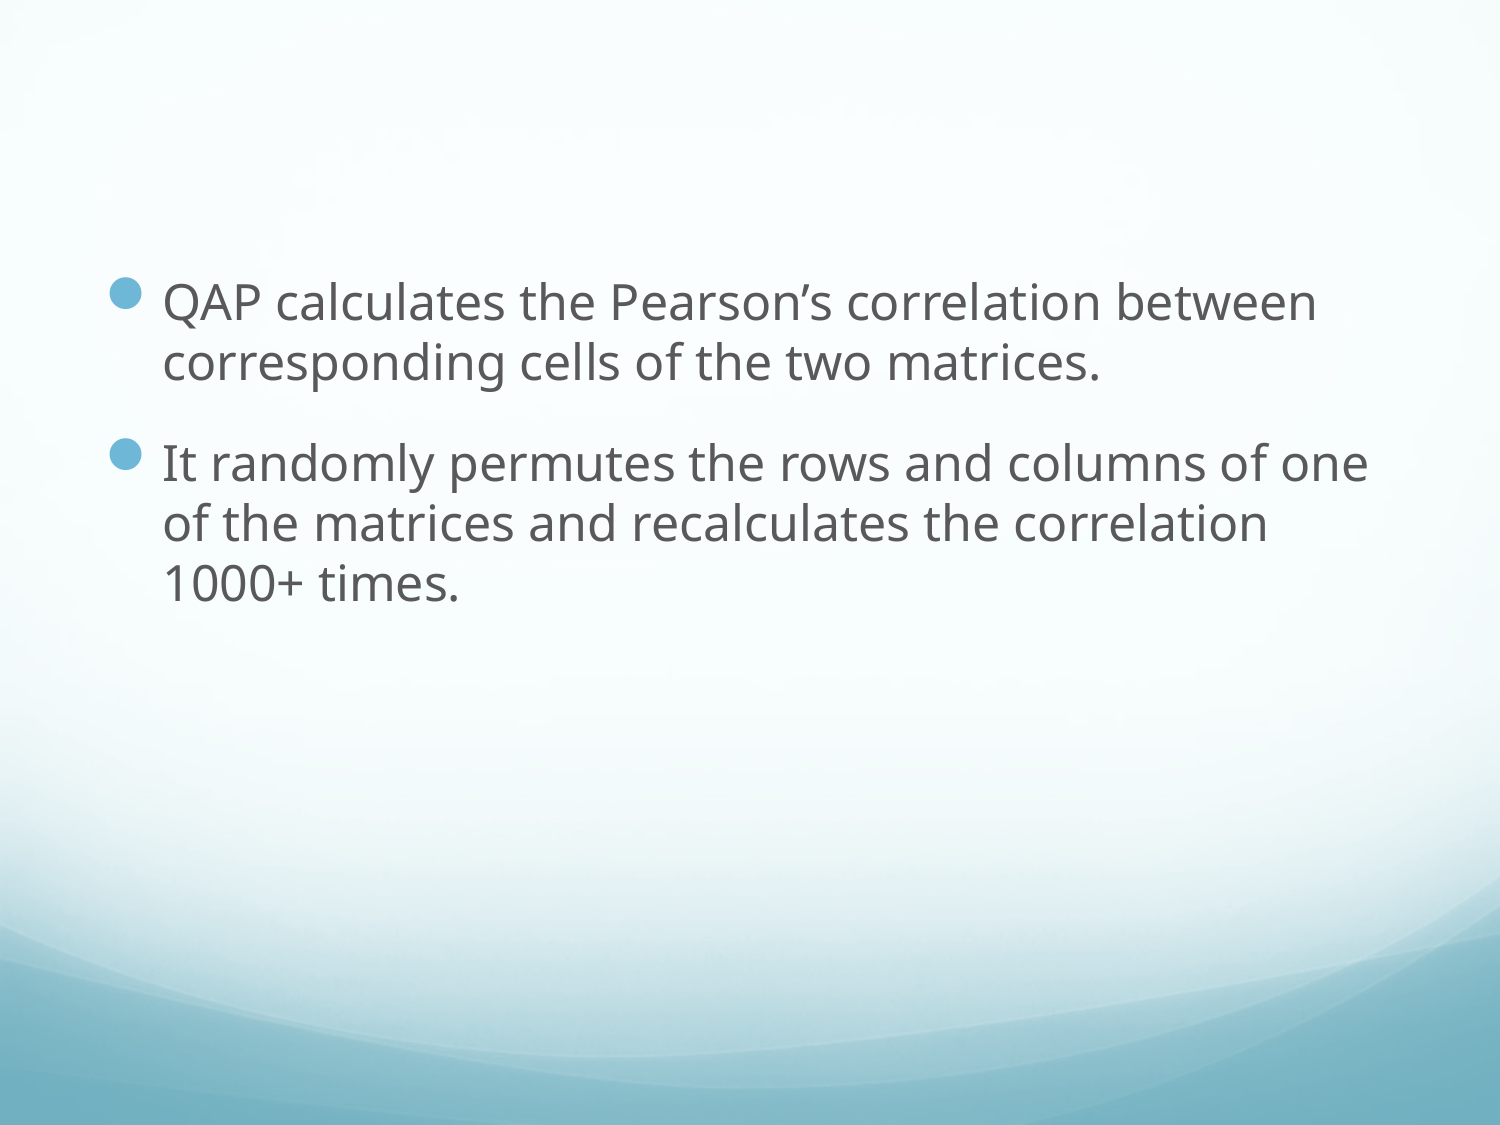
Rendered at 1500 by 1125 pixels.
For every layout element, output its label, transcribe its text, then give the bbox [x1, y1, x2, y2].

list QAP calculates the Pearson’s correlation between corresponding cells of the two matrices. It randomly permutes the rows and columns of one of the matrices and recalculates the correlation 1000+ times. [90, 262, 1410, 975]
